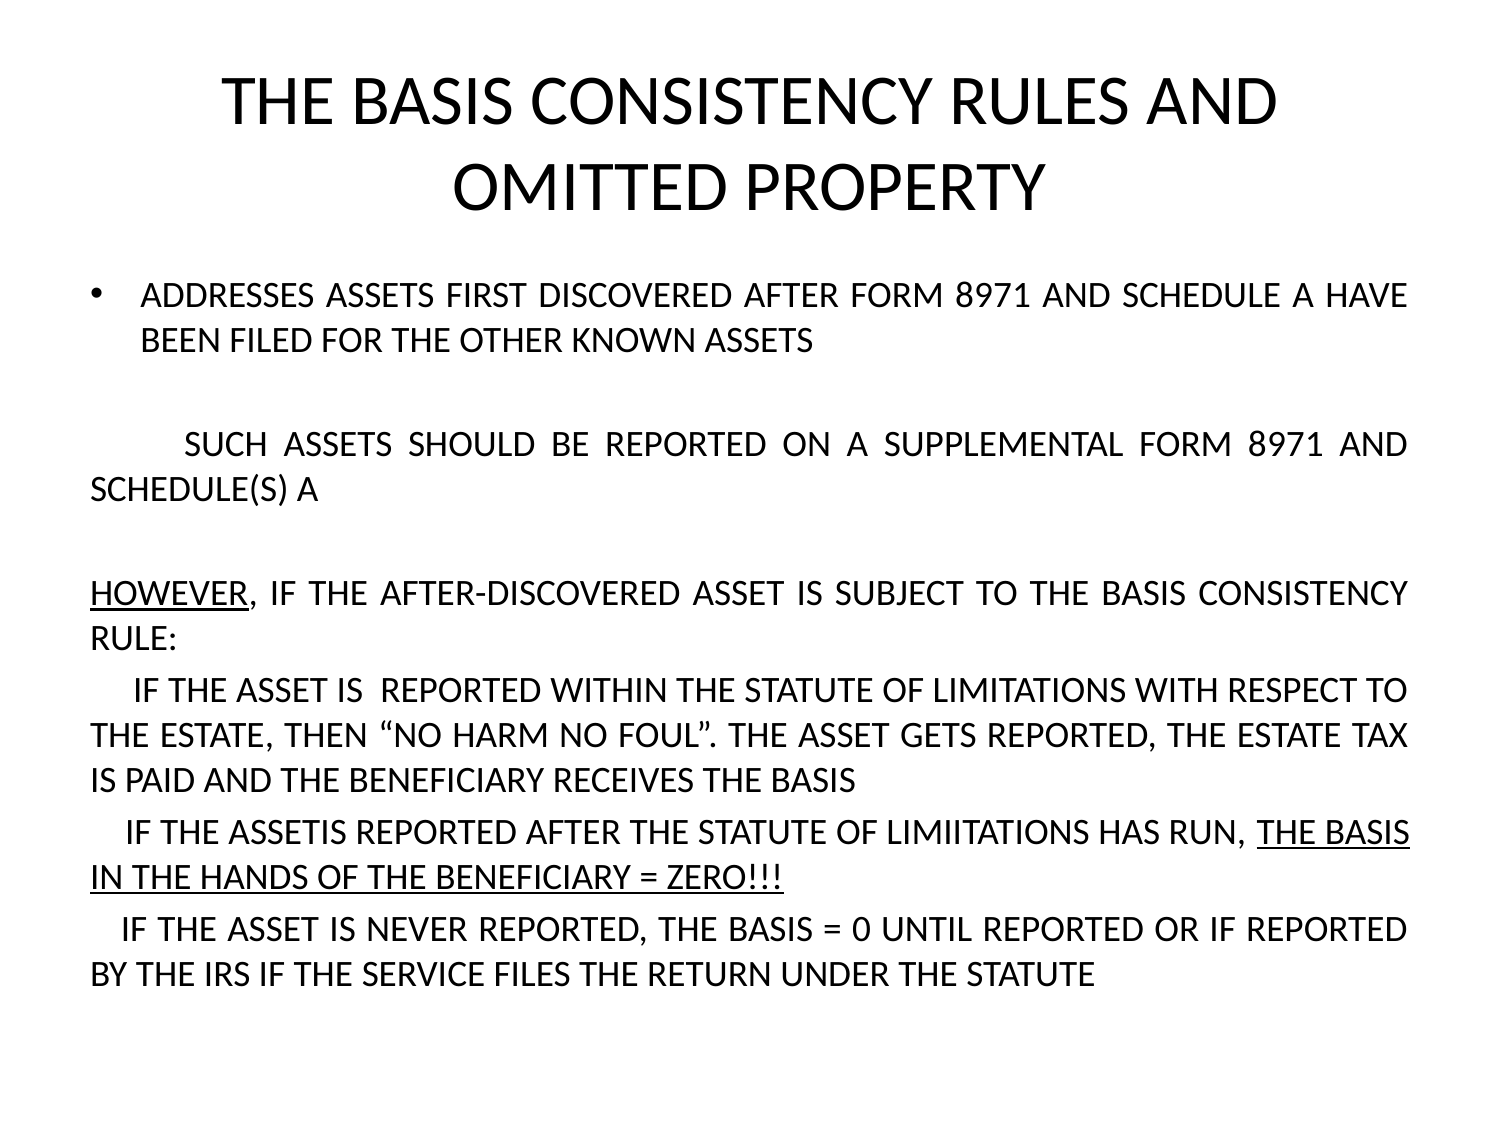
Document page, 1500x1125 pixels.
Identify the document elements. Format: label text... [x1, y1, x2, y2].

title THE BASIS CONSISTENCY RULES AND OMITTED PROPERTY [75, 45, 1425, 233]
list ADDRESSES ASSETS FIRST DISCOVERED AFTER FORM 8971 AND SCHEDULE A HAVE BEEN FILED FOR THE OTHER KNOWN ASSETS SUCH ASSETS SHOULD BE REPORTED ON A SUPPLEMENTAL FORM 8971 AND SCHEDULE(S) A HOWEVER, IF THE AFTER-DISCOVERED ASSET IS SUBJECT TO THE BASIS CONSISTENCY RULE: IF THE ASSET IS REPORTED WITHIN THE STATUTE OF LIMITATIONS WITH RESPECT TO THE ESTATE, THEN “NO HARM NO FOUL”. THE ASSET GETS REPORTED, THE ESTATE TAX IS PAID AND THE BENEFICIARY RECEIVES THE BASIS IF THE ASSETIS REPORTED AFTER THE STATUTE OF LIMIITATIONS HAS RUN, THE BASIS IN THE HANDS OF THE BENEFICIARY = ZERO!!! IF THE ASSET IS NEVER REPORTED, THE BASIS = 0 UNTIL REPORTED OR IF REPORTED BY THE IRS IF THE SERVICE FILES THE RETURN UNDER THE STATUTE [75, 262, 1425, 1005]
